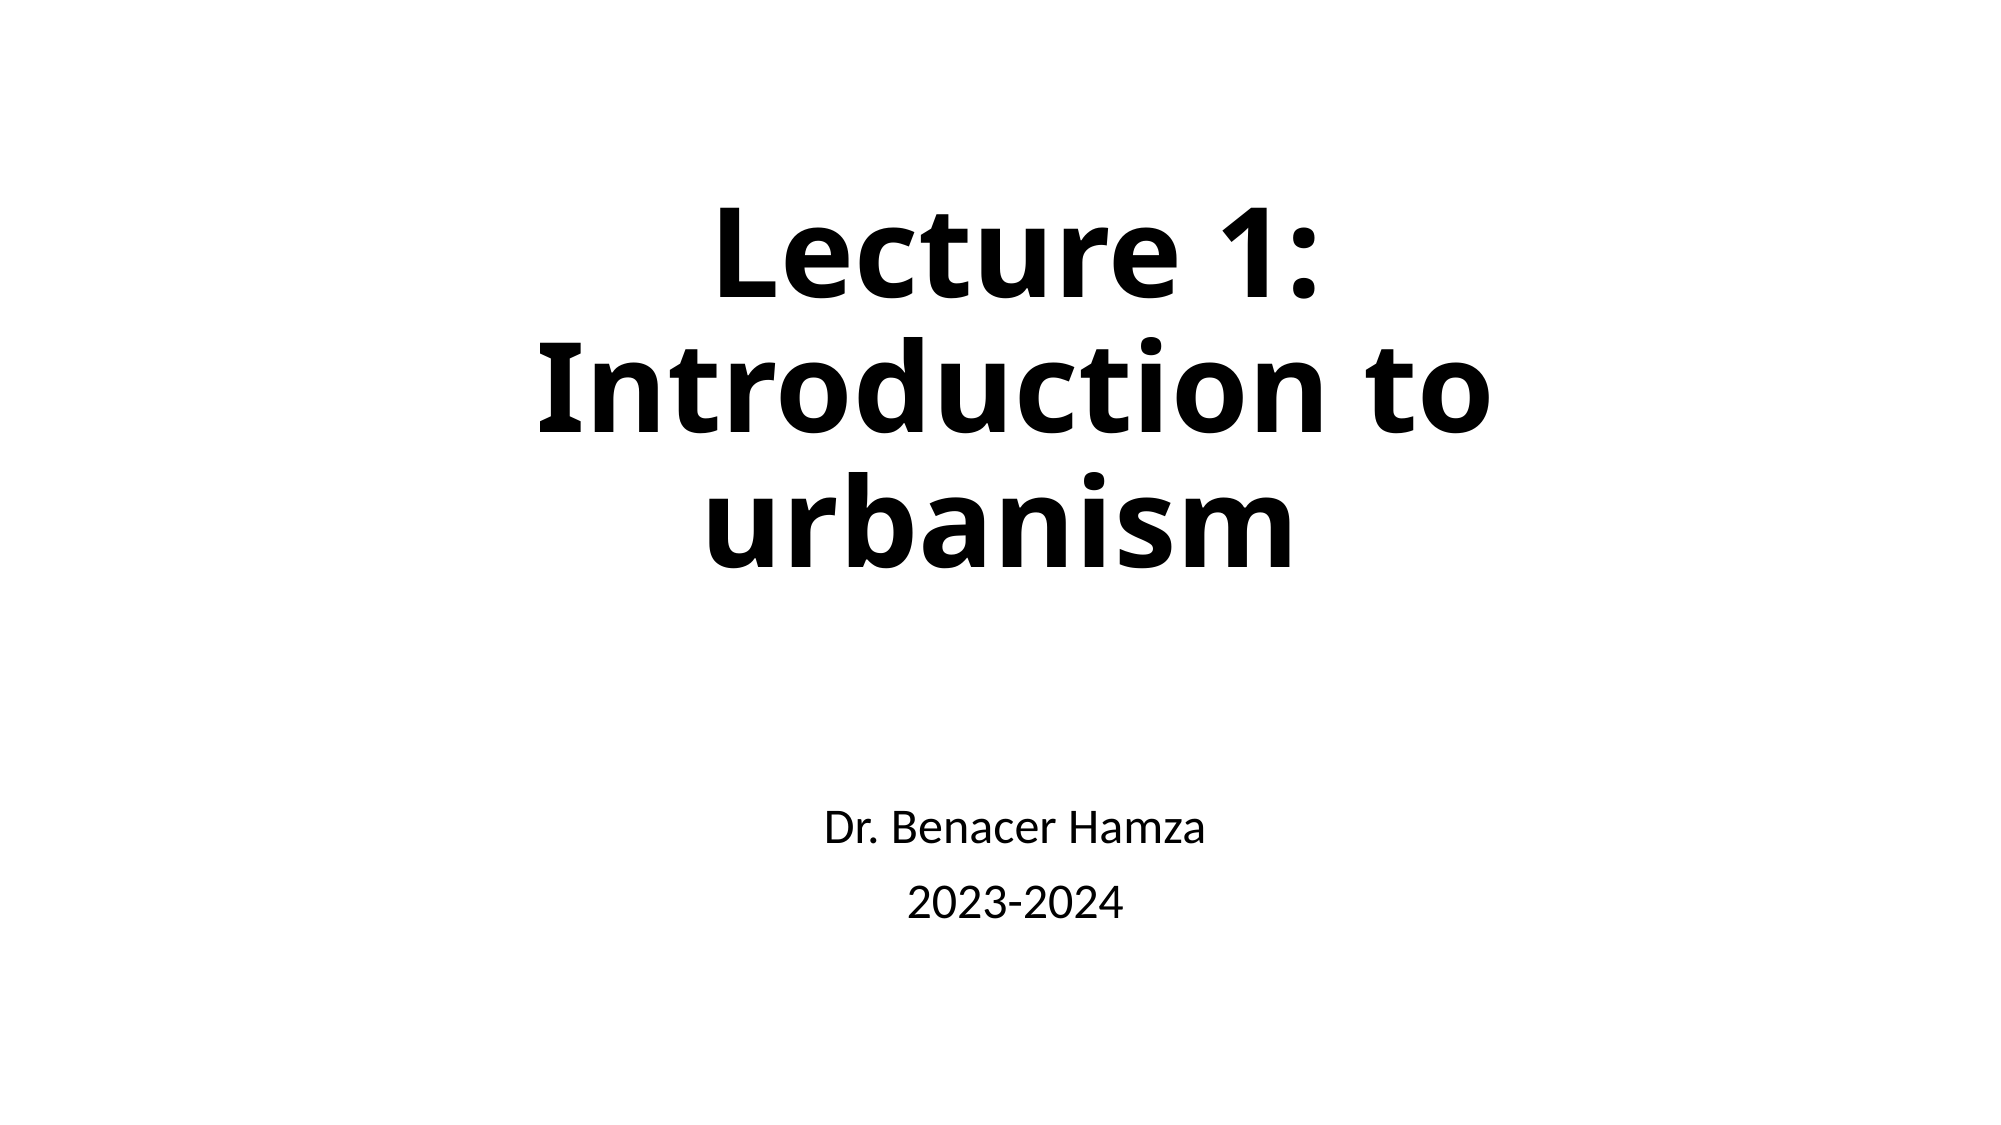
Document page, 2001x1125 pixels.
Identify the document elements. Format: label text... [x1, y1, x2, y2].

title Lecture 1: Introduction to urbanism [294, 251, 1738, 603]
subtitle Dr. Benacer Hamza 2023-2024 [294, 792, 1736, 963]
